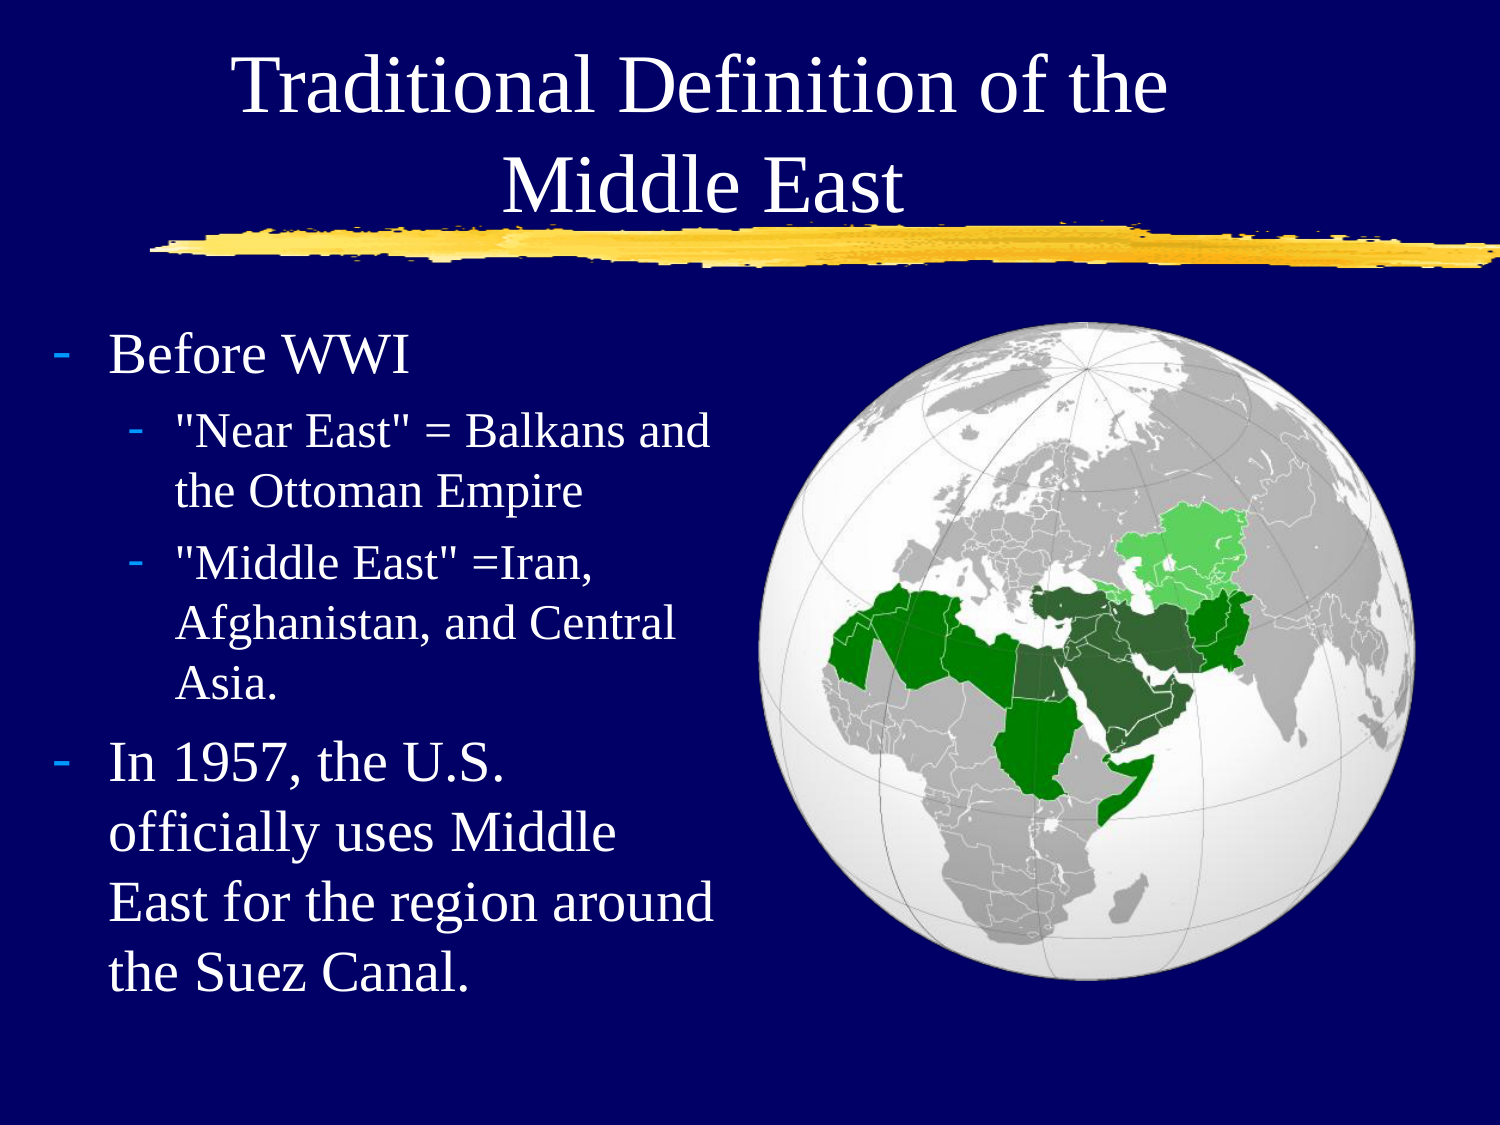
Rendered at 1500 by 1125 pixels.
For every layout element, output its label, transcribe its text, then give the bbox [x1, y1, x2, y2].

text_box Traditional Definition of the Middle East [228, 28, 1180, 229]
text_box [149, 215, 1500, 279]
text_box Before WWI "Near East" = Balkans and the Ottoman Empire "Middle East" =Iran, Afghanistan, and Central Asia. In 1957, the U.S. officially uses Middle East for the region around the Suez Canal. [50, 314, 724, 1003]
text_box [758, 322, 1417, 981]
